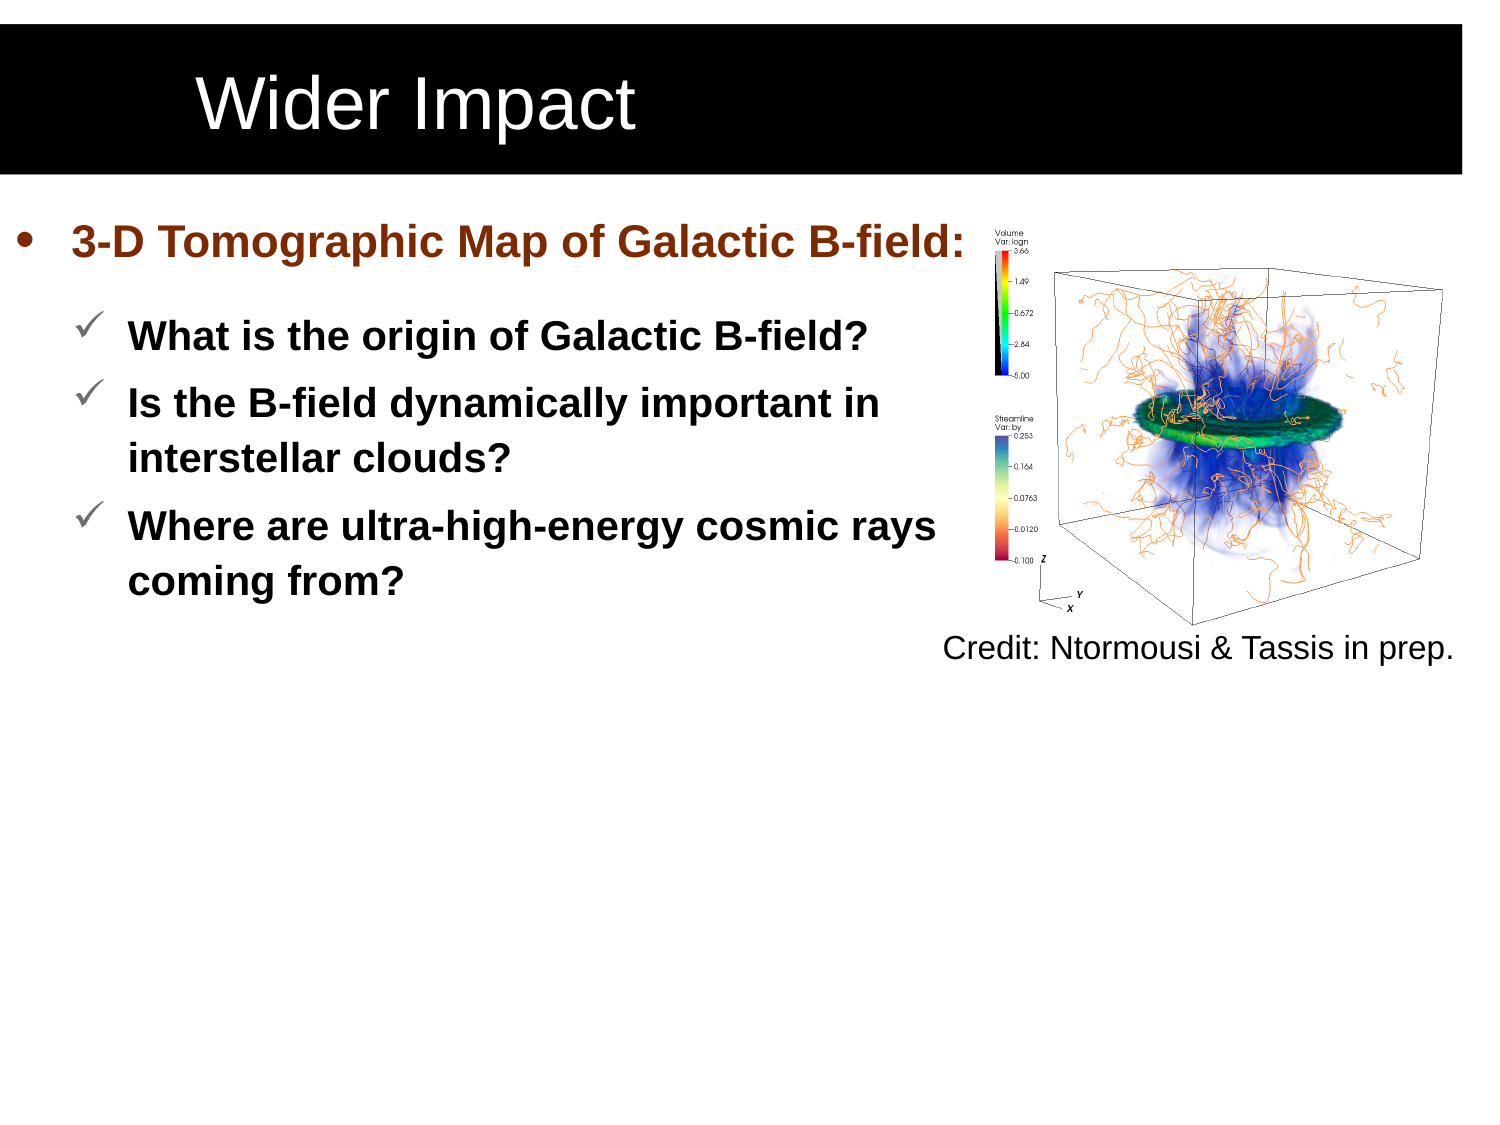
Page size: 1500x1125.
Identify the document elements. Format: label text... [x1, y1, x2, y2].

title Wider Impact [0, 24, 1463, 175]
picture [989, 183, 1484, 648]
text_box Credit: Ntormousi & Tassis in prep. [927, 619, 1471, 674]
list 3-D Tomographic Map of Galactic B-field: What is the origin of Galactic B-field? Is the B-field dynamically important in interstellar clouds? Where are ultra-high-energy cosmic rays coming from? [0, 203, 1337, 1099]
